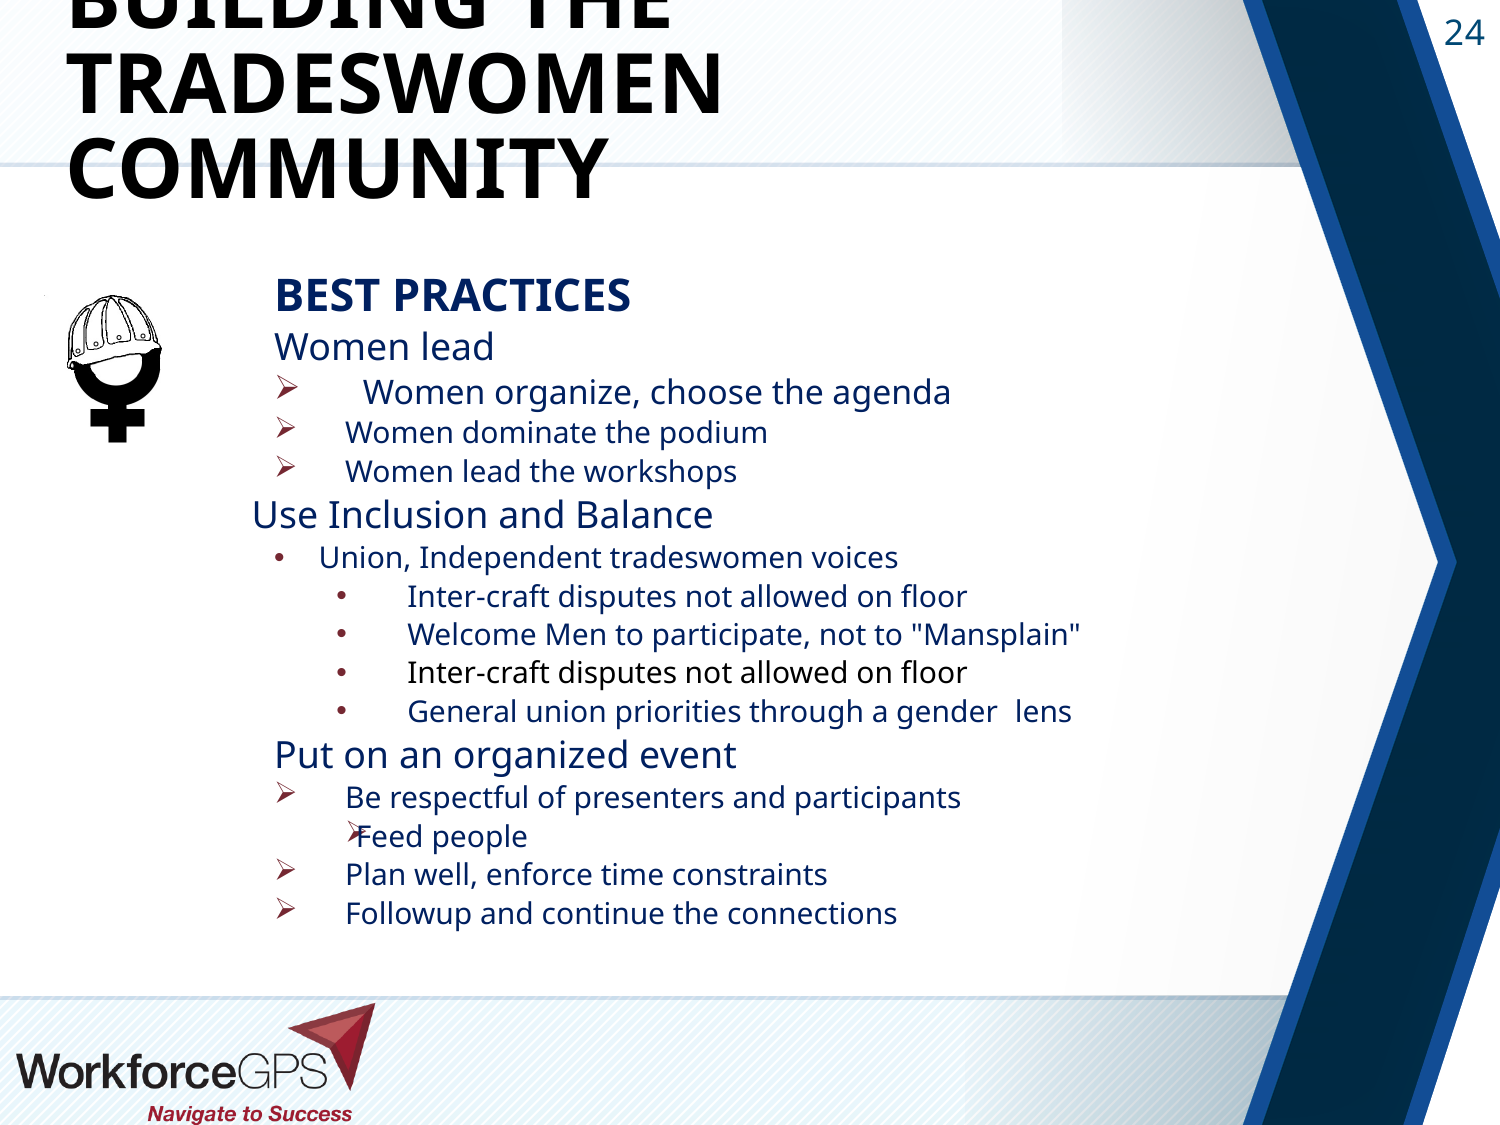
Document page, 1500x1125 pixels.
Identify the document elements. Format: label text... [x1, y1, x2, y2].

title Building the Tradeswomen Community [50, 24, 1250, 152]
picture [8, 261, 178, 488]
picture [12, 1001, 379, 1125]
list BEST PRACTICES Women lead Women organize, choose the agenda Women dominate the podium Women lead the workshops Use Inclusion and Balance Union, Independent tradeswomen voices Inter-craft disputes not allowed on floor Welcome Men to participate, not to "Mansplain" Inter-craft disputes not allowed on floor General union priorities through a gender lens Put on an organized event Be respectful of presenters and participants Feed people Plan well, enforce time constraints Followup and continue the connections [116, 254, 1301, 967]
picture [1230, 0, 1500, 1125]
